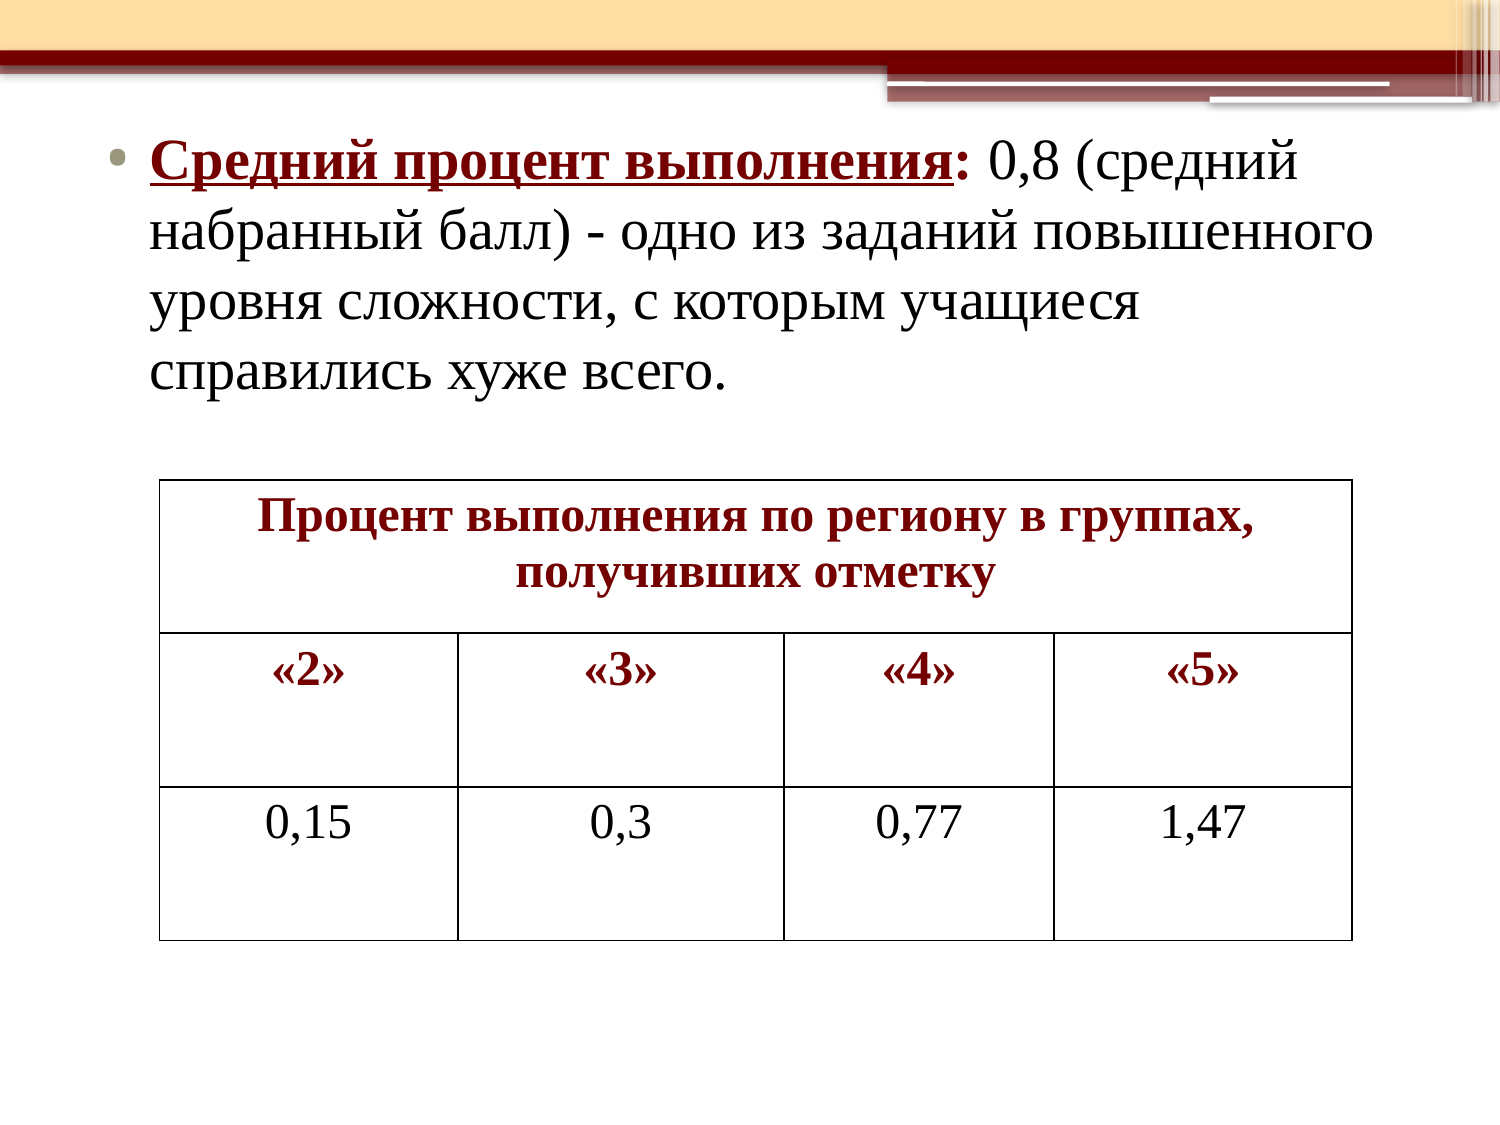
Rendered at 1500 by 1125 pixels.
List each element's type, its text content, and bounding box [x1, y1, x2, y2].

table_cell «5» [1055, 634, 1351, 786]
table_cell «2» [160, 634, 457, 786]
table_cell 0,15 [160, 788, 457, 940]
table_cell «4» [785, 634, 1053, 786]
table_cell 0,77 [785, 788, 1053, 940]
table_cell «3» [459, 634, 783, 786]
table_cell 0,3 [459, 788, 783, 940]
table_cell 1,47 [1055, 788, 1351, 940]
table_header Процент выполнения по региону в группах, получивших отметку [160, 481, 1351, 632]
list Средний процент выполнения: 0,8 (средний набранный балл) - одно из заданий повышенного уровня сложности, с которым учащиеся справились хуже всего. [75, 113, 1425, 1079]
